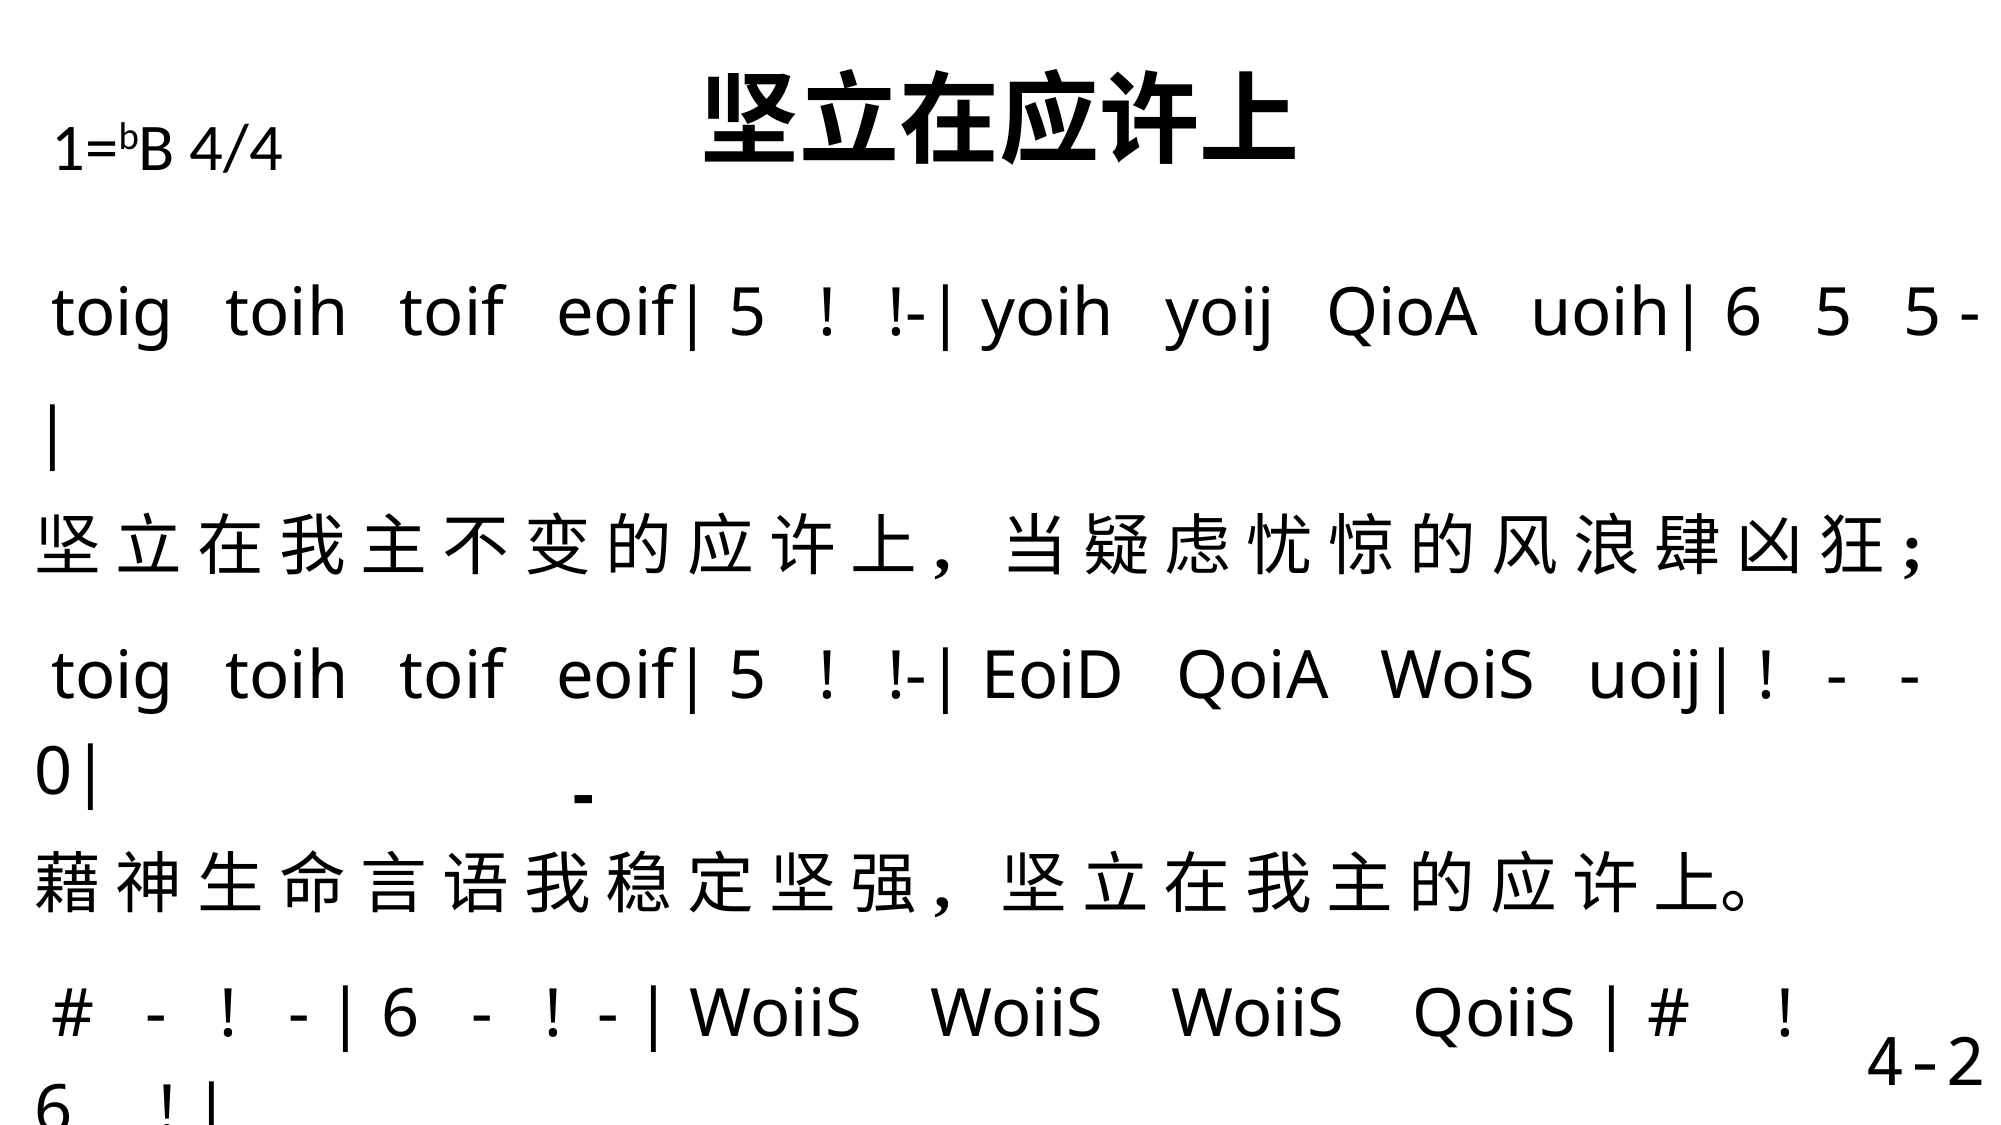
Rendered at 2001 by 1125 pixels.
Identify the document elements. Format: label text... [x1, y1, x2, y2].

text_box - [548, 742, 676, 838]
text_box 4-2 [1850, 1069, 2000, 1107]
text_box 1=bB 4/4 [36, 101, 434, 255]
text_box toig toih toif eoif| 5 ! !-| yoih yoij QioA uoih| 6 5 5 - | 坚 立 在 我 主 不 变 的 应 许 上, 当 疑 虑 忧 惊 的 风 浪 肆 凶 狂; toig toih toif eoif| 5 ! !-| EoiD QoiA WoiS uoij| ! - - 0| 藉 神 生 命 言 语 我 稳 定 坚 强, 坚 立 在 我 主 的 应 许 上。 # - ! - | 6 - ! - | WoiiS WoiiS WoiiS QoiiS | # ! 6 ! | 坚 立, 坚 立, 坚 立 在 我 主 基 督 宝 贵 应 许 上, # - ! - | 6 - $ 9 W | QoiiA QoiiS EoiiD WoiiS | ! - - - \ 信 靠, 坚 立, 坚 立 在 我 主 宝 贵 应 许 上。 [19, 221, 2000, 1069]
title 坚立在应许上 [99, 21, 1900, 209]
